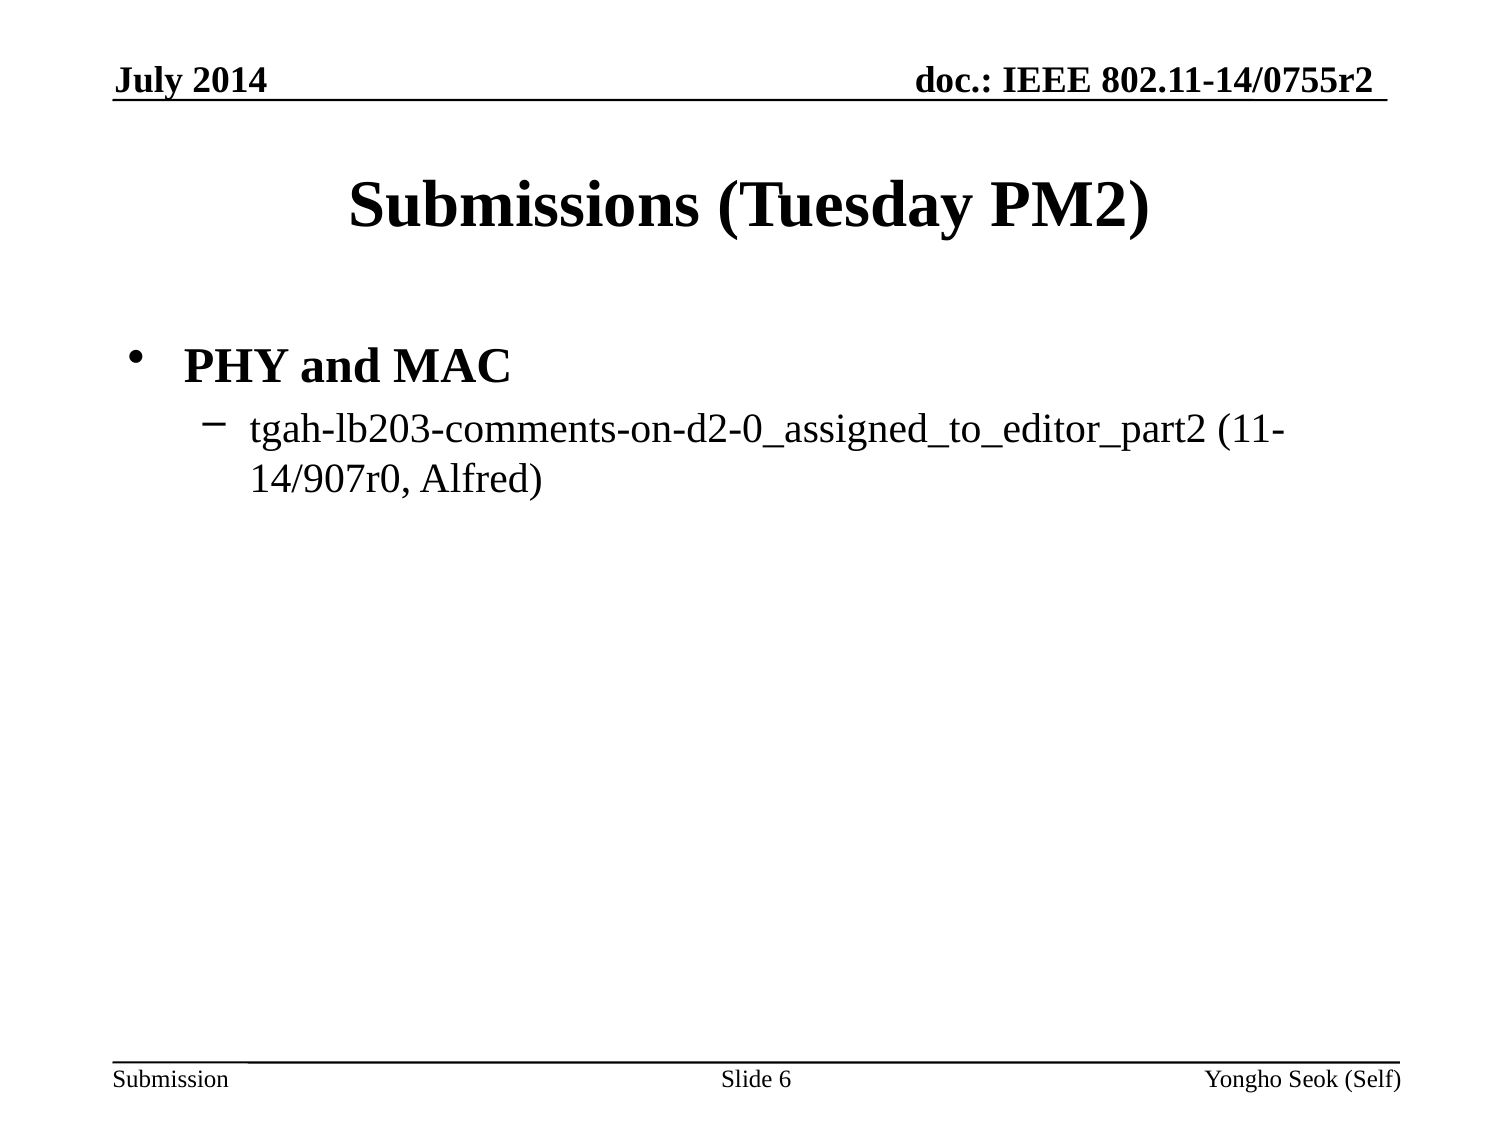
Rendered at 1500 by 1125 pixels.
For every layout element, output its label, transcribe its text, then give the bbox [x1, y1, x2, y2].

slide_number Slide 6 [712, 1061, 800, 1093]
footer Yongho Seok (Self) [1201, 1061, 1402, 1093]
list PHY and MAC tgah-lb203-comments-on-d2-0_assigned_to_editor_part2 (11-14/907r0, Alfred) [112, 324, 1388, 1001]
title Submissions (Tuesday PM2) [112, 112, 1388, 288]
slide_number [114, 54, 270, 101]
